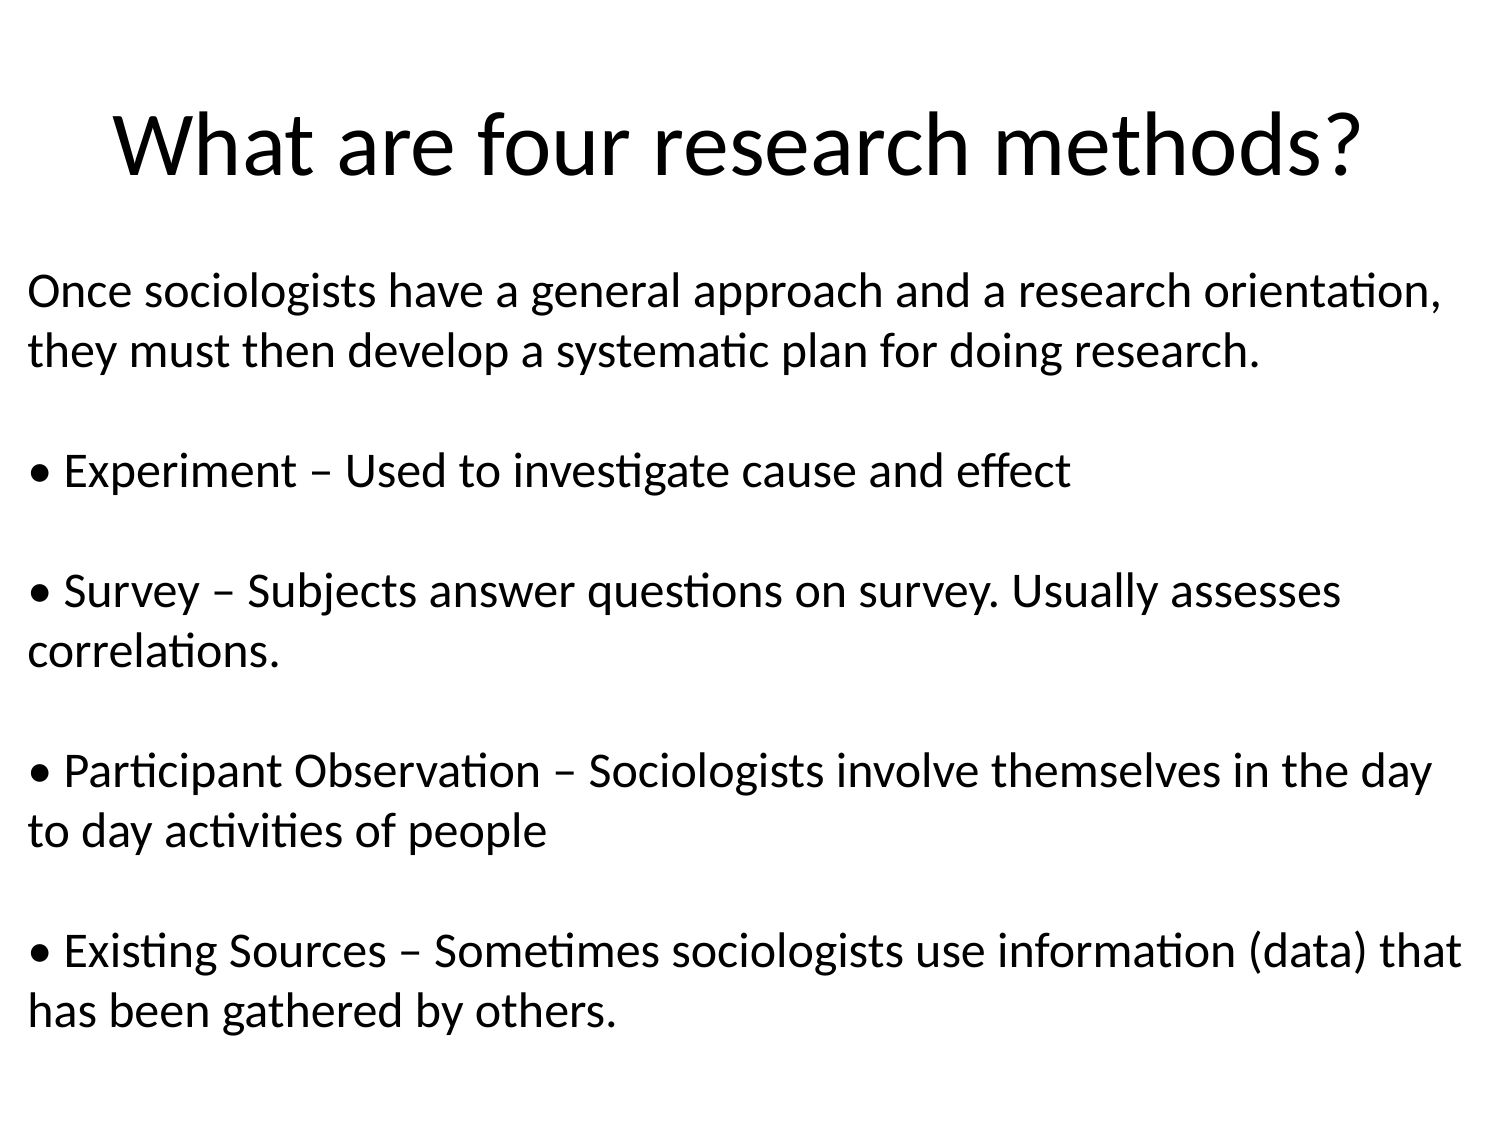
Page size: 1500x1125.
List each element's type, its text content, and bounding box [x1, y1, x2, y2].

title What are four research methods? [75, 45, 1425, 233]
text_box Once sociologists have a general approach and a research orientation, they must then develop a systematic plan for doing research. • Experiment – Used to investigate cause and effect • Survey – Subjects answer questions on survey. Usually assesses correlations. • Participant Observation – Sociologists involve themselves in the day to day activities of people • Existing Sources – Sometimes sociologists use information (data) that has been gathered by others. [12, 249, 1488, 1045]
